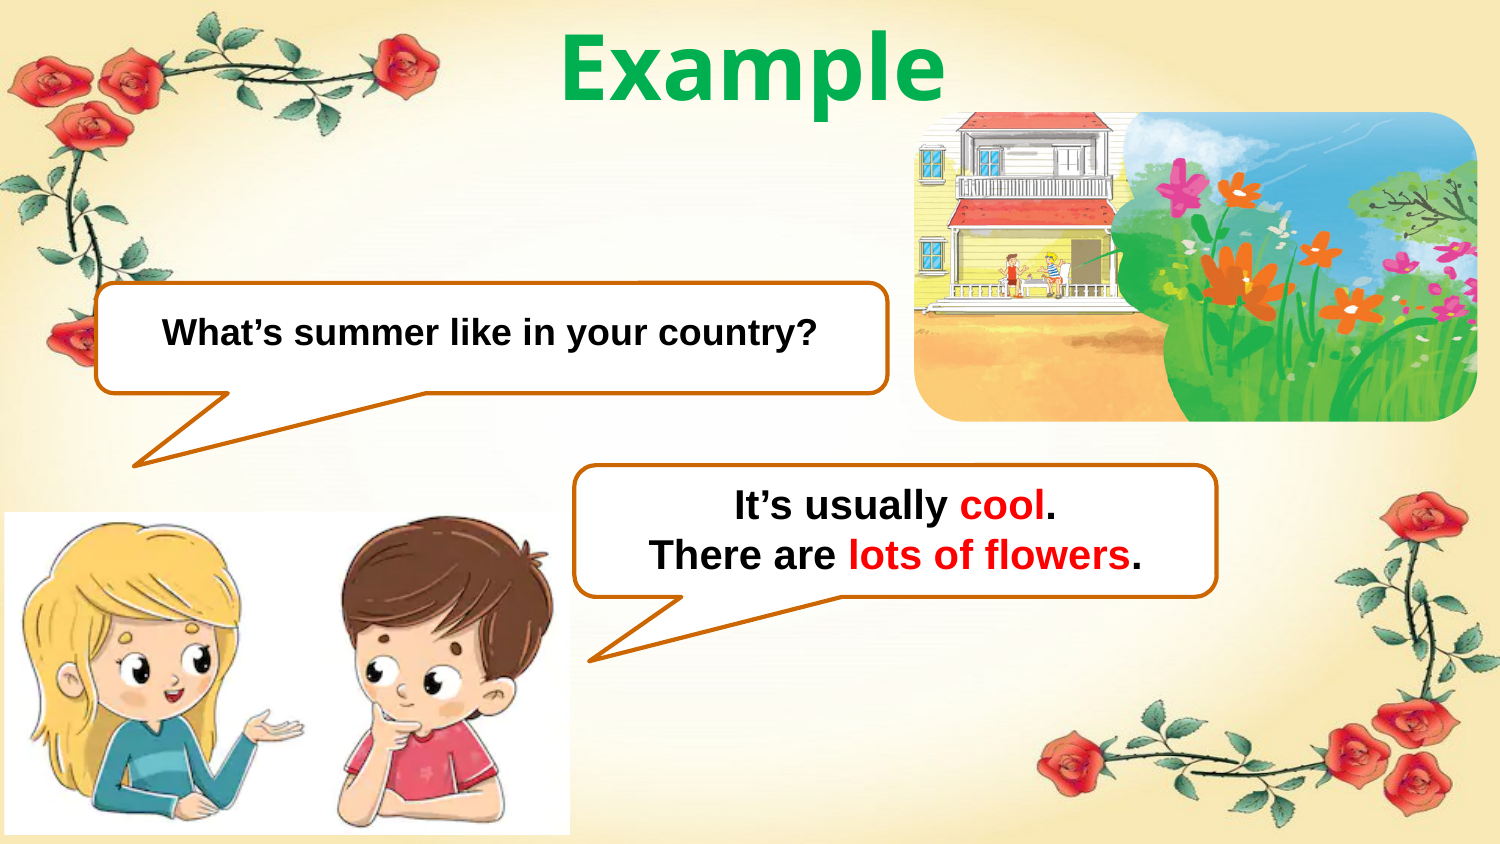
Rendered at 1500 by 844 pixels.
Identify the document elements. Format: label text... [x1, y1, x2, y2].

text_box It [93, 280, 890, 469]
text_box What’s summer like in your country? [93, 300, 888, 360]
text_box It [576, 586, 1216, 664]
text_box It’s usually cool. There are lots of flowers. [574, 470, 1217, 586]
picture [0, 0, 1500, 844]
text_box Example [465, 1, 1041, 127]
text_box It [579, 462, 1212, 470]
